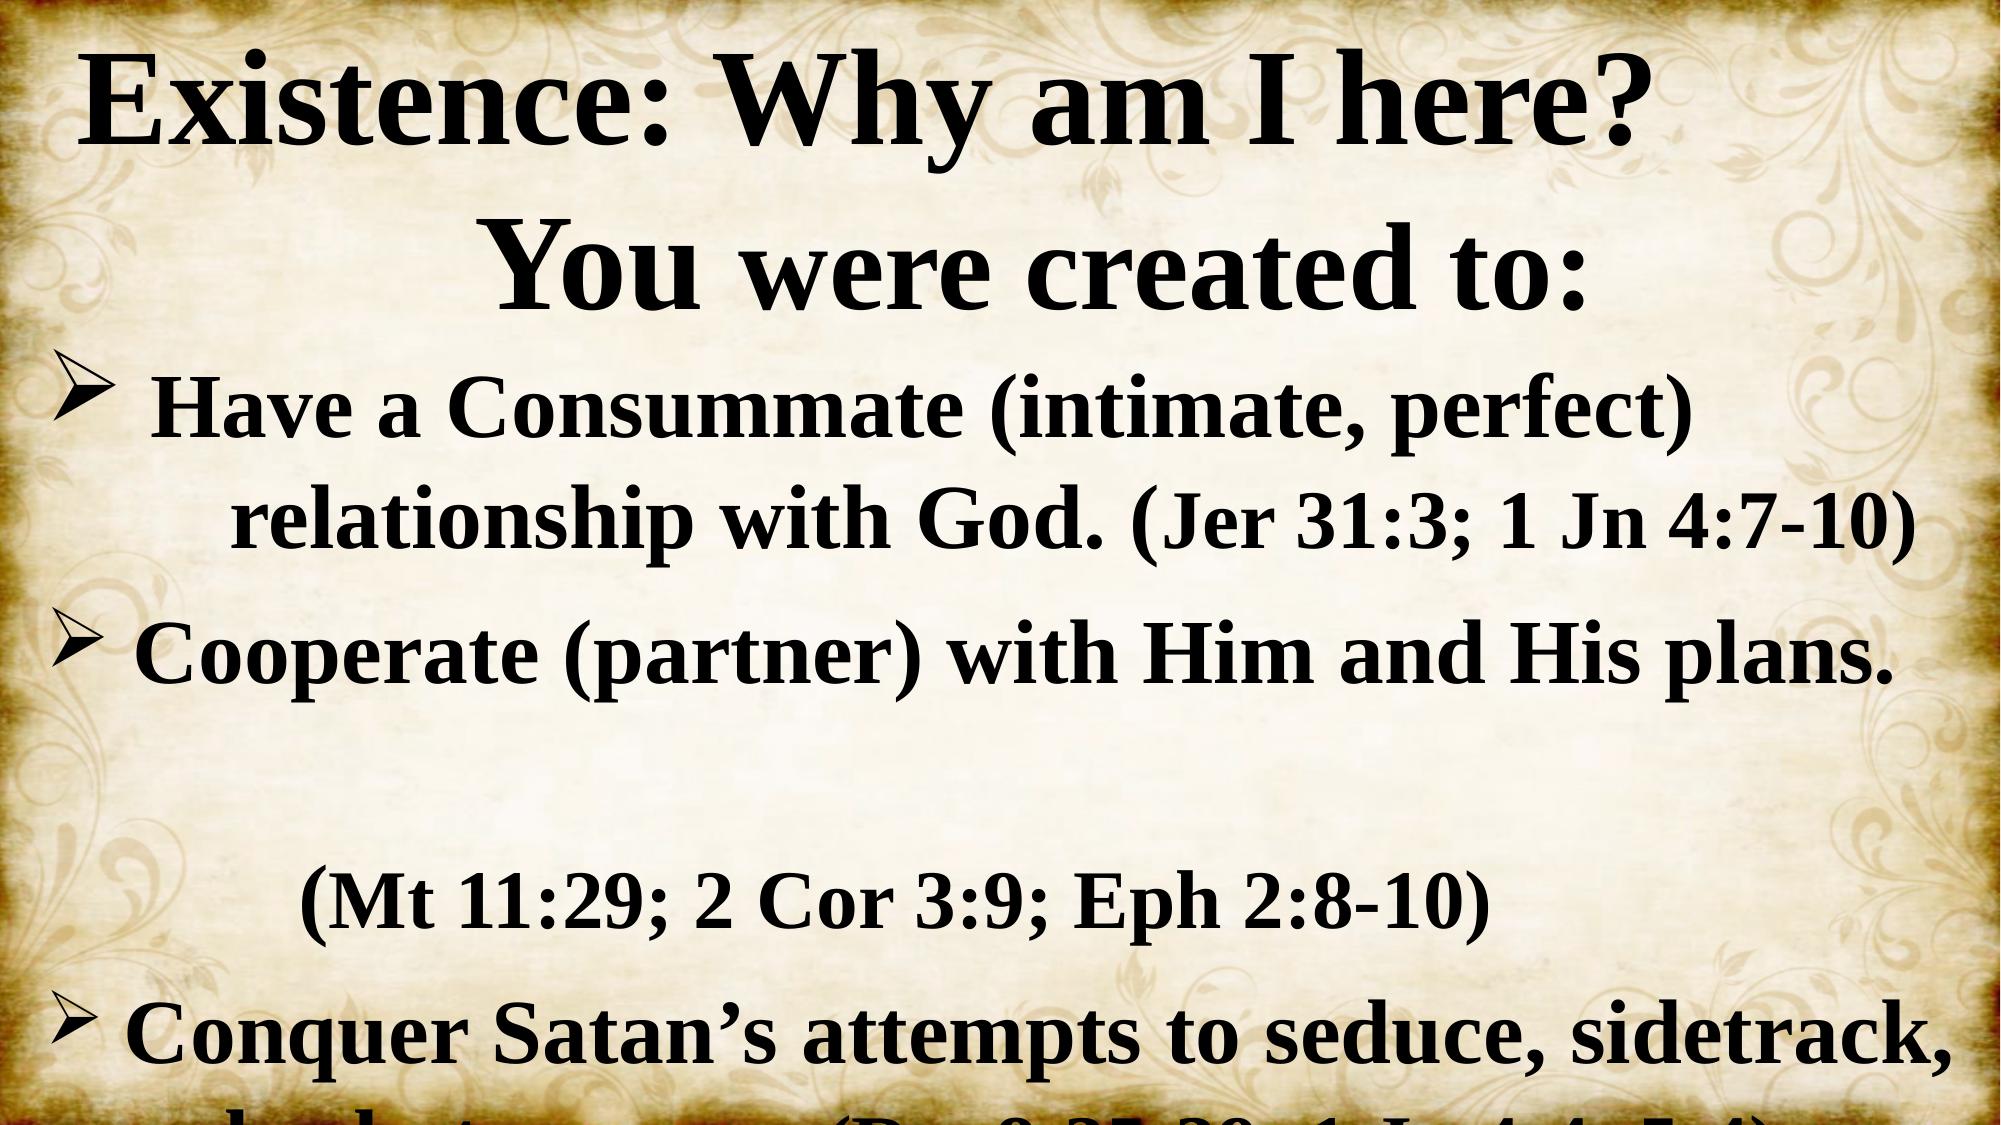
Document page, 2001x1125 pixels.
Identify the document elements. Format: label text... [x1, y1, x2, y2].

picture [0, 0, 2001, 1125]
list Existence: Why am I here? You were created to: Have a Consummate (intimate, perfect) relationship with God. (Jer 31:3; 1 Jn 4:7-10) Cooperate (partner) with Him and His plans. (Mt 11:29; 2 Cor 3:9; Eph 2:8-10) Conquer Satan’s attempts to seduce, sidetrack, and sabotage you. (Ro. 8:35-39; 1 Jn 4:4; 5:4) [30, 0, 2000, 1025]
